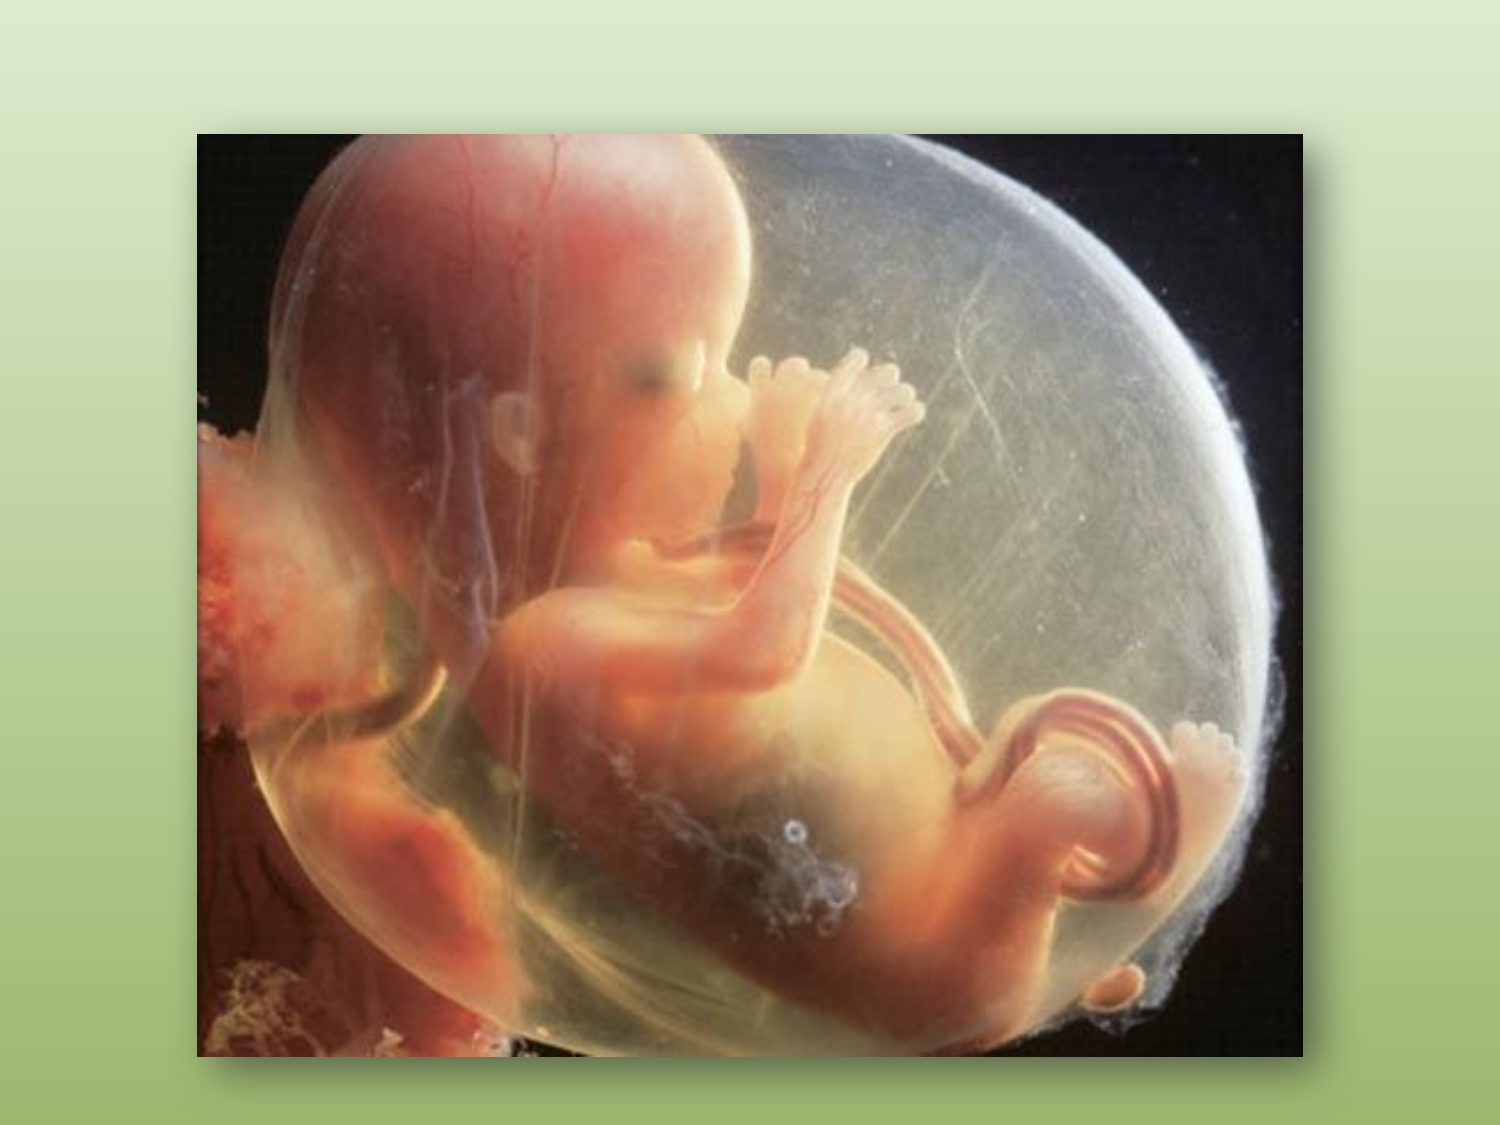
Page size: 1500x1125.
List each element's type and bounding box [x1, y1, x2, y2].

picture [197, 134, 1303, 1057]
